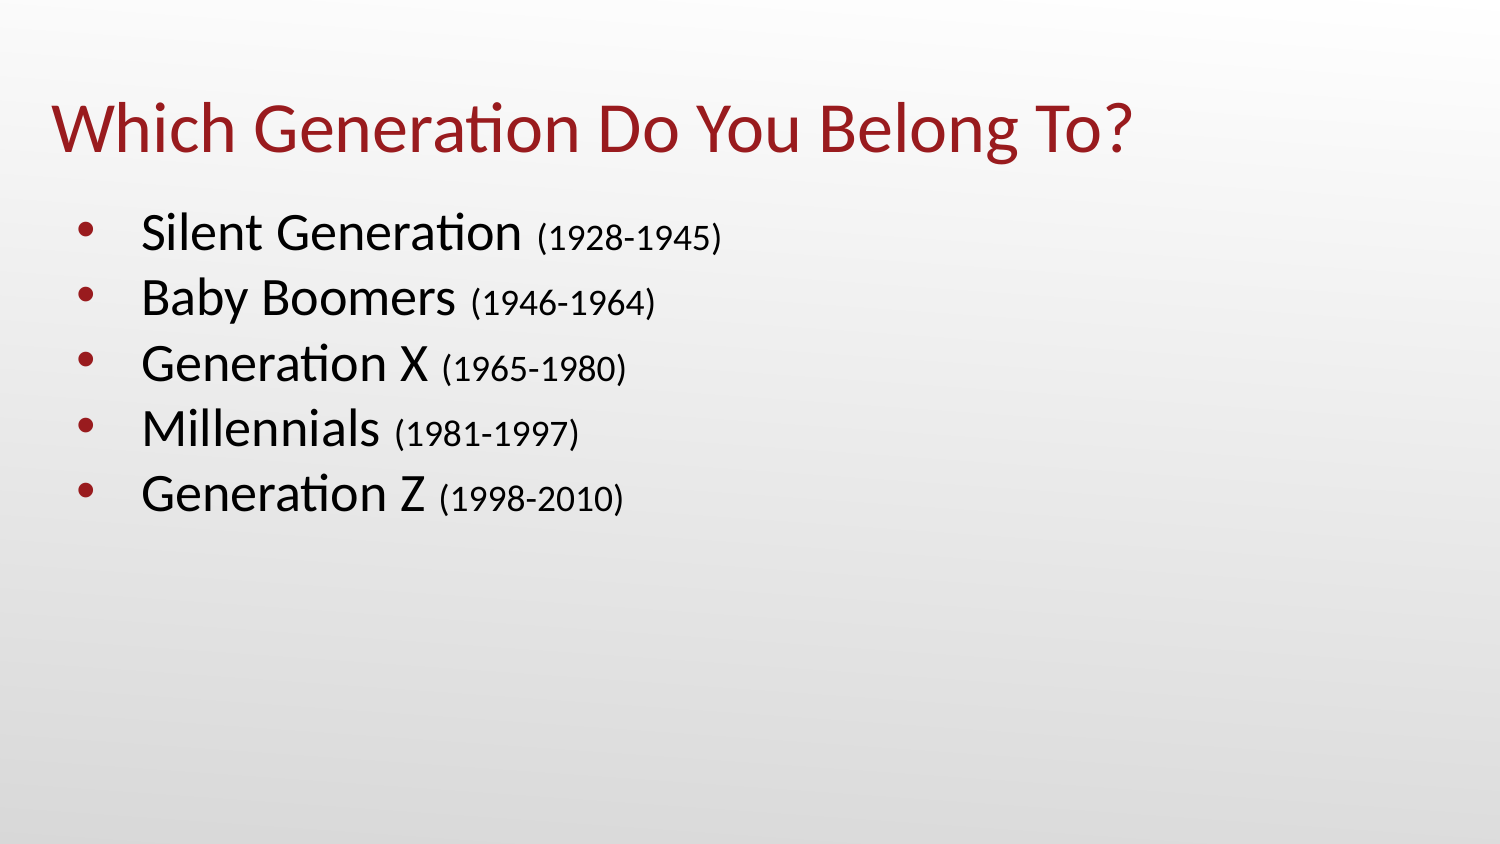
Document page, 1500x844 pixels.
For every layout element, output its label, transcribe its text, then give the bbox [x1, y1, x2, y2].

list Silent Generation (1928-1945) Baby Boomers (1946-1964) Generation X (1965-1980) Millennials (1981-1997) Generation Z (1998-2010) [51, 189, 1449, 750]
title Which Generation Do You Belong To? [51, 72, 1449, 167]
